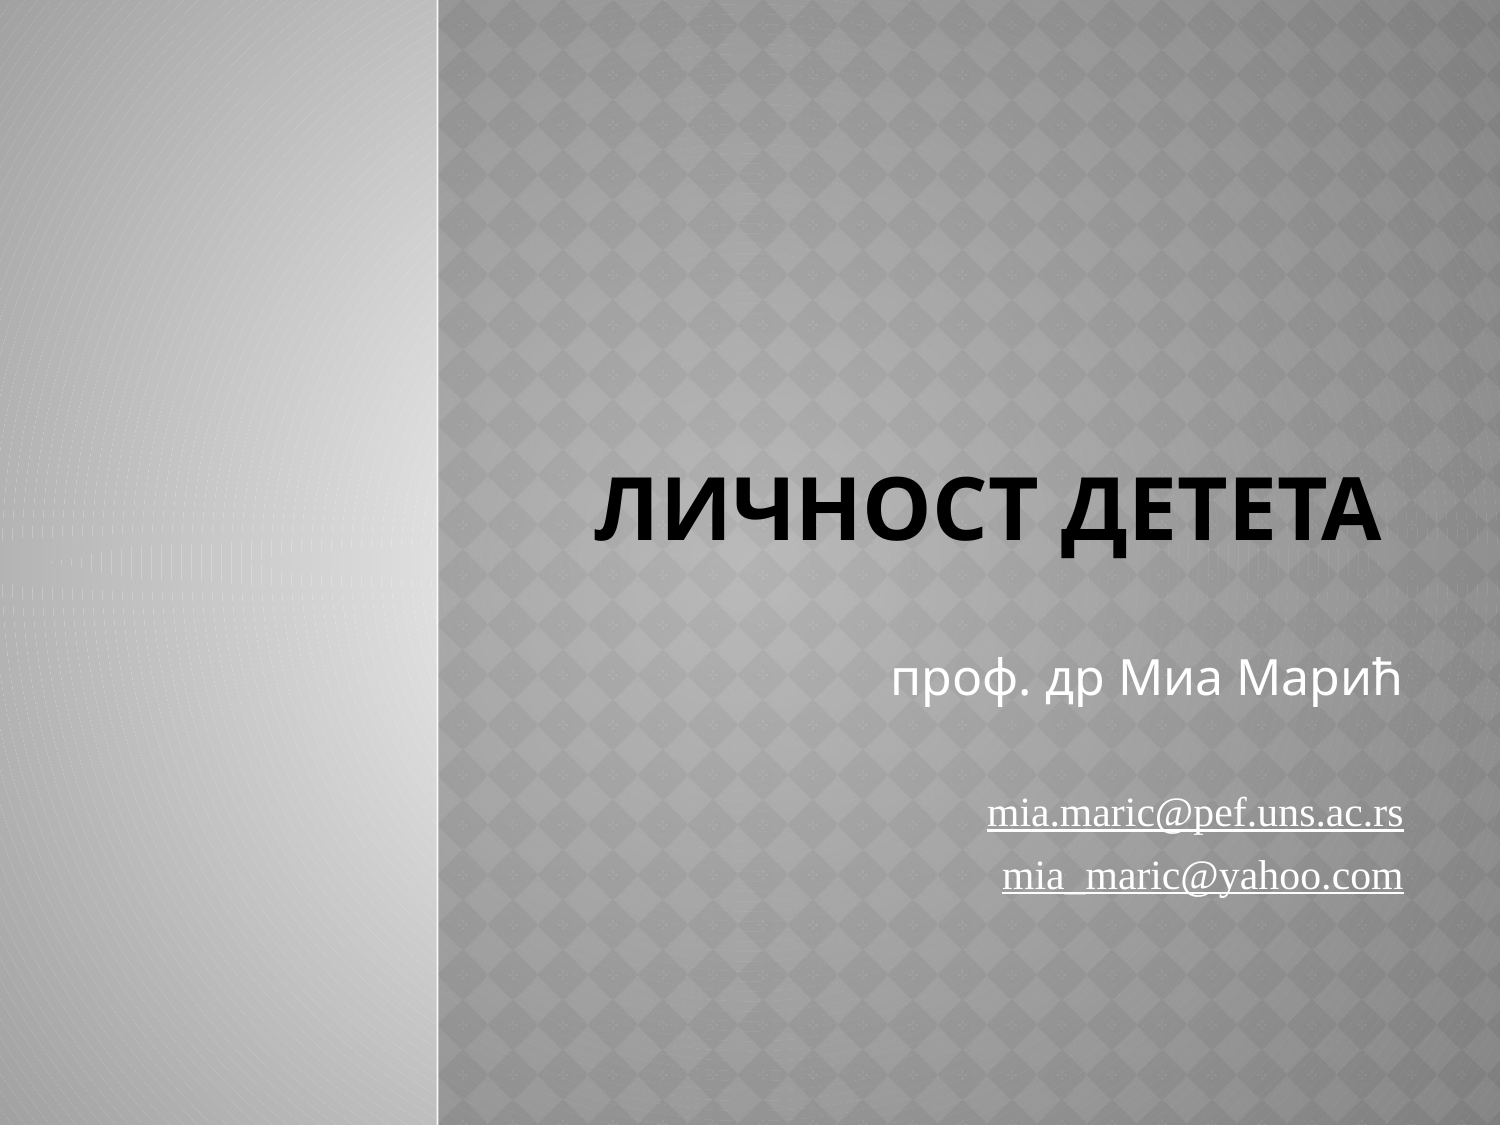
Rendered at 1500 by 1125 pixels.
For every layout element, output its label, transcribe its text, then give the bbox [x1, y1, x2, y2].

subtitle проф. др Миа Марић mia.maric@pef.uns.ac.rs mia_maric@yahoo.com [550, 645, 1412, 905]
title Личност детета [552, 87, 1390, 558]
